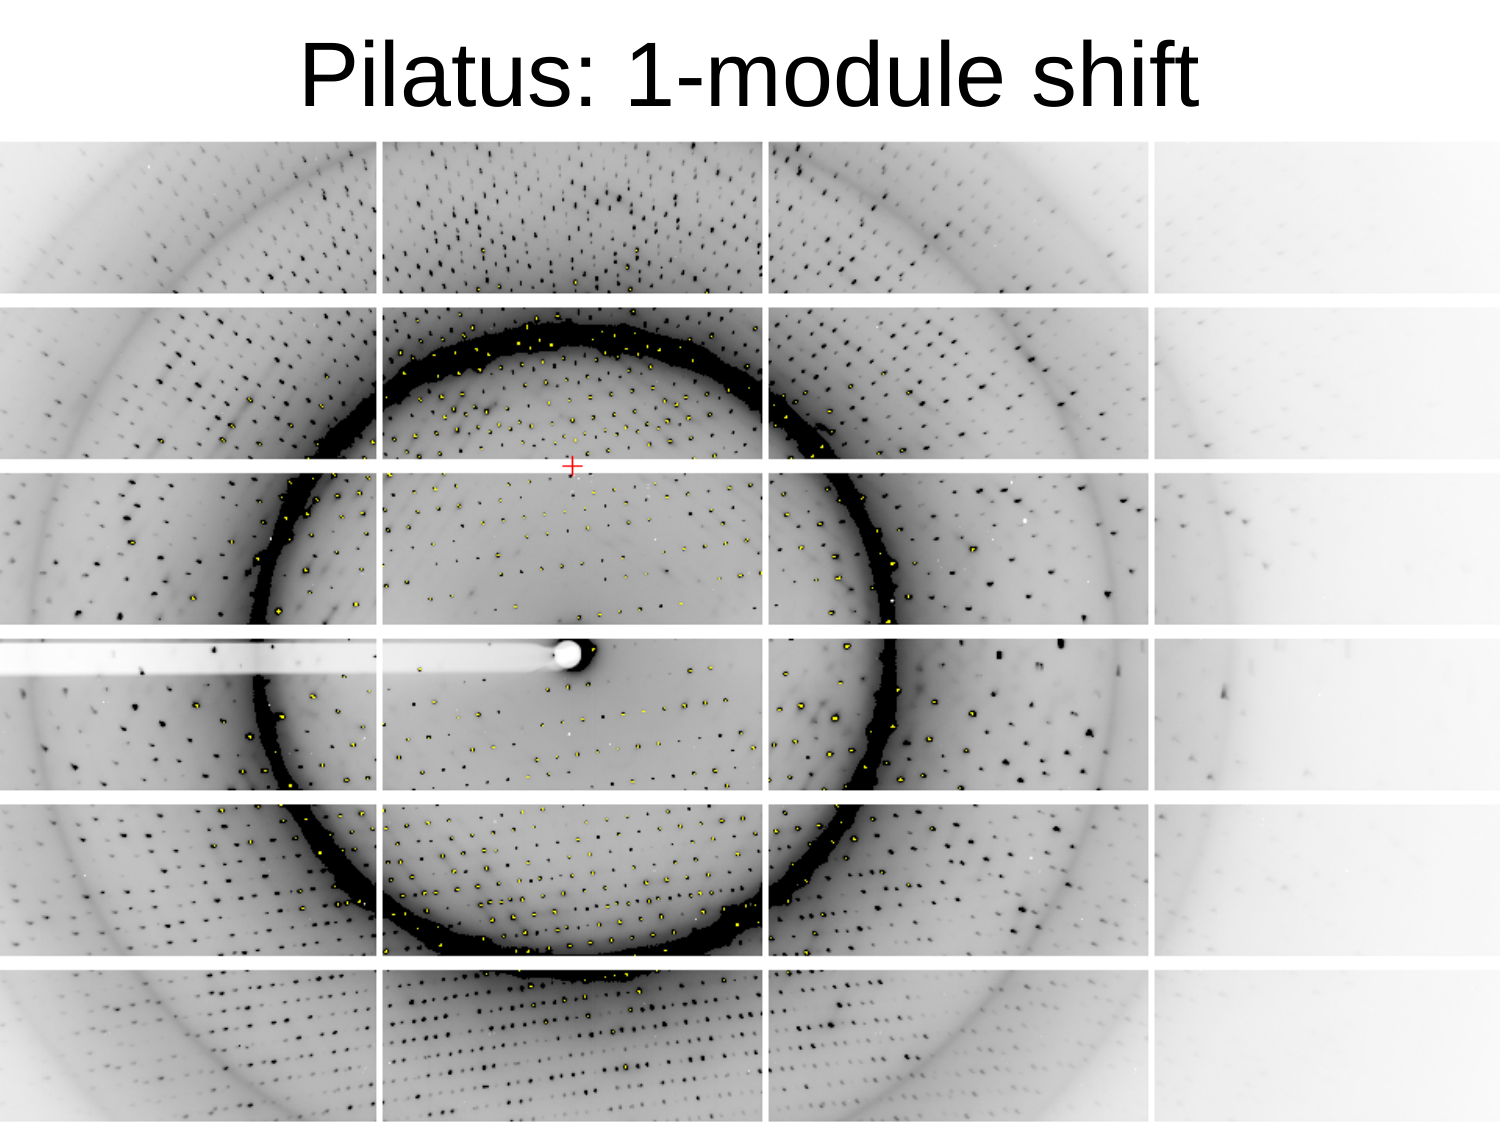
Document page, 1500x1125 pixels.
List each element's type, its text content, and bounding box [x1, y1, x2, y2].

picture [0, 139, 1500, 1125]
text_box Pilatus: 1-module shift [0, 0, 1500, 138]
